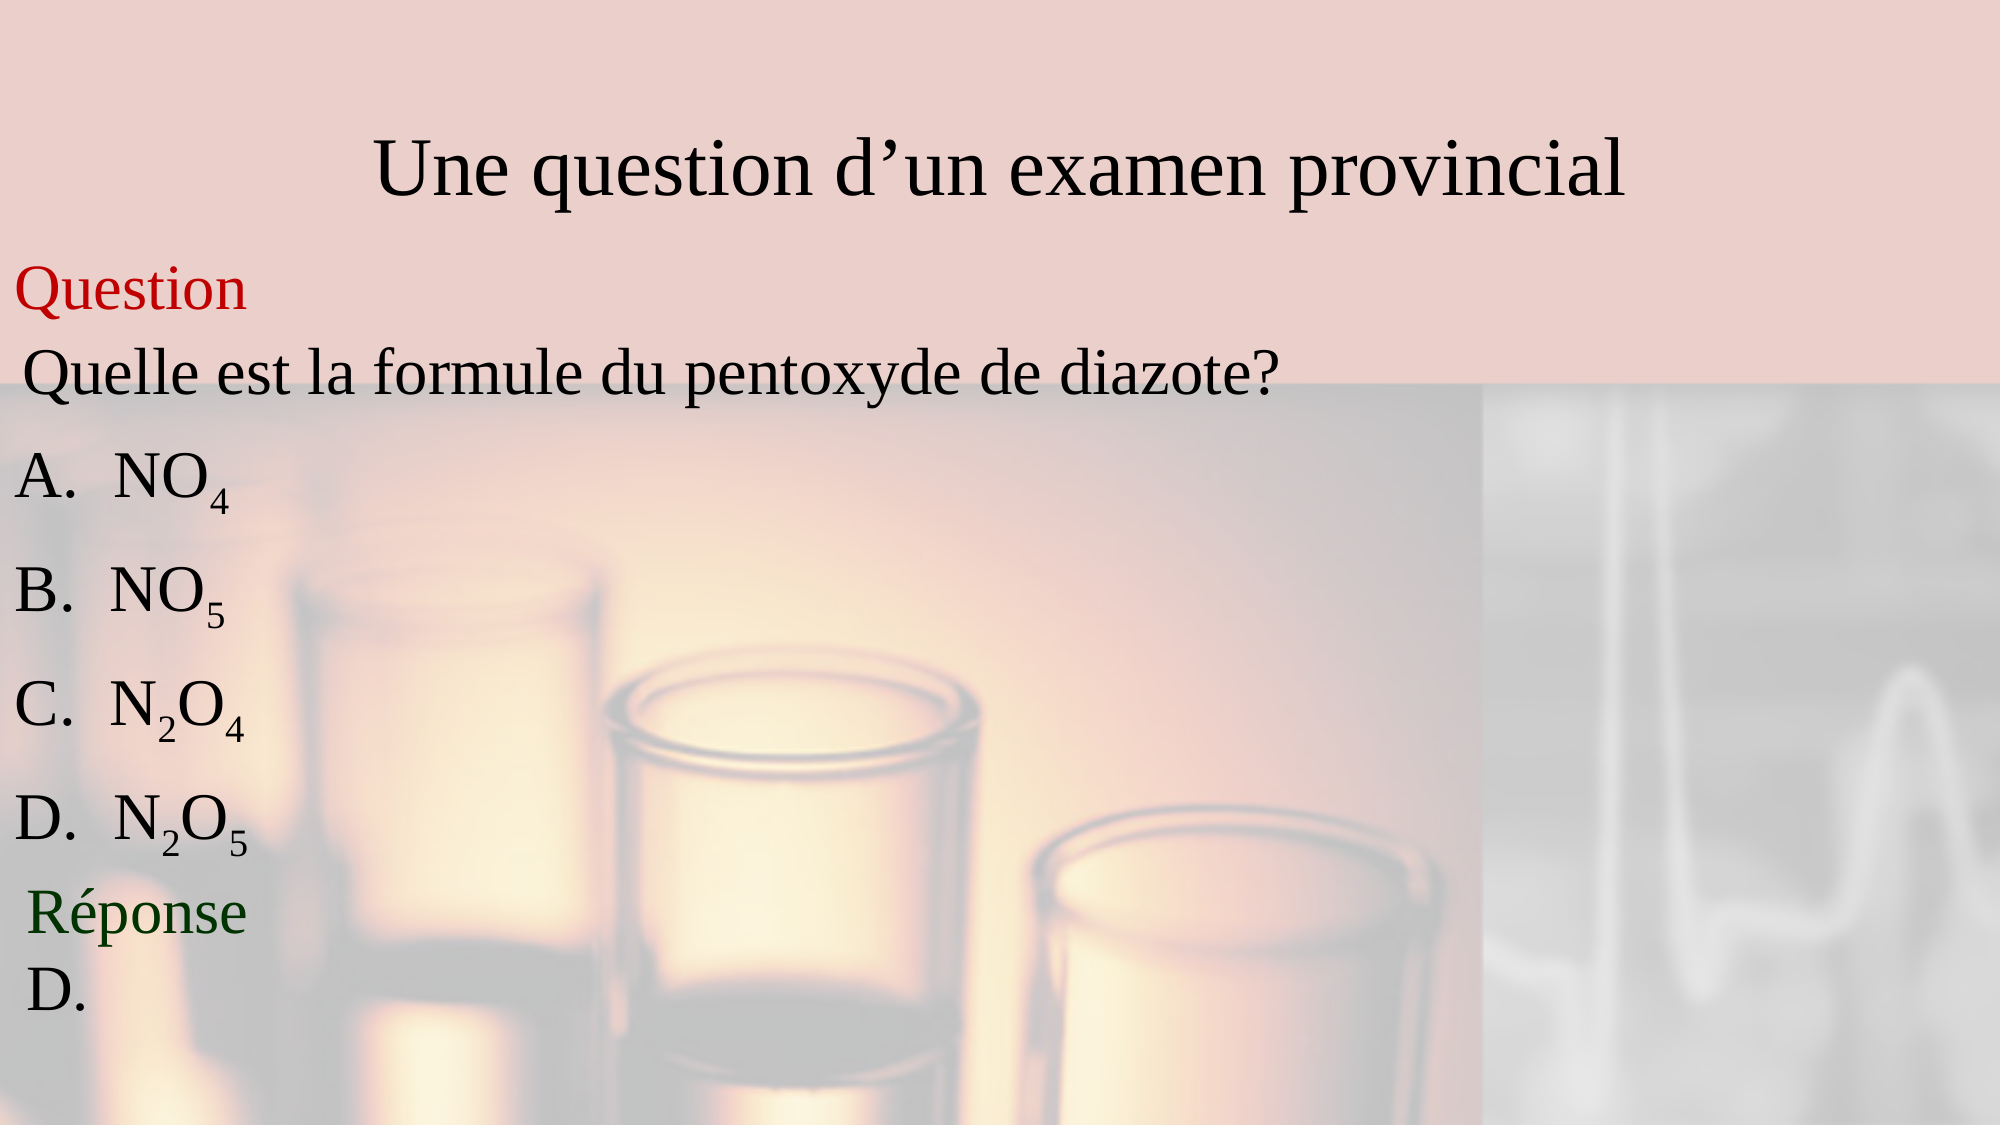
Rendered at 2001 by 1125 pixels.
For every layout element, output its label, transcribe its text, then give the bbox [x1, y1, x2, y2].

text_box Réponse D. [11, 861, 264, 1031]
title Une question d’un examen provincial [137, 59, 1863, 237]
text_box Question Quelle est la formule du pentoxyde de diazote? A. NO4 B. NO5 C. N2O4 D. N2O5 [0, 237, 1987, 872]
